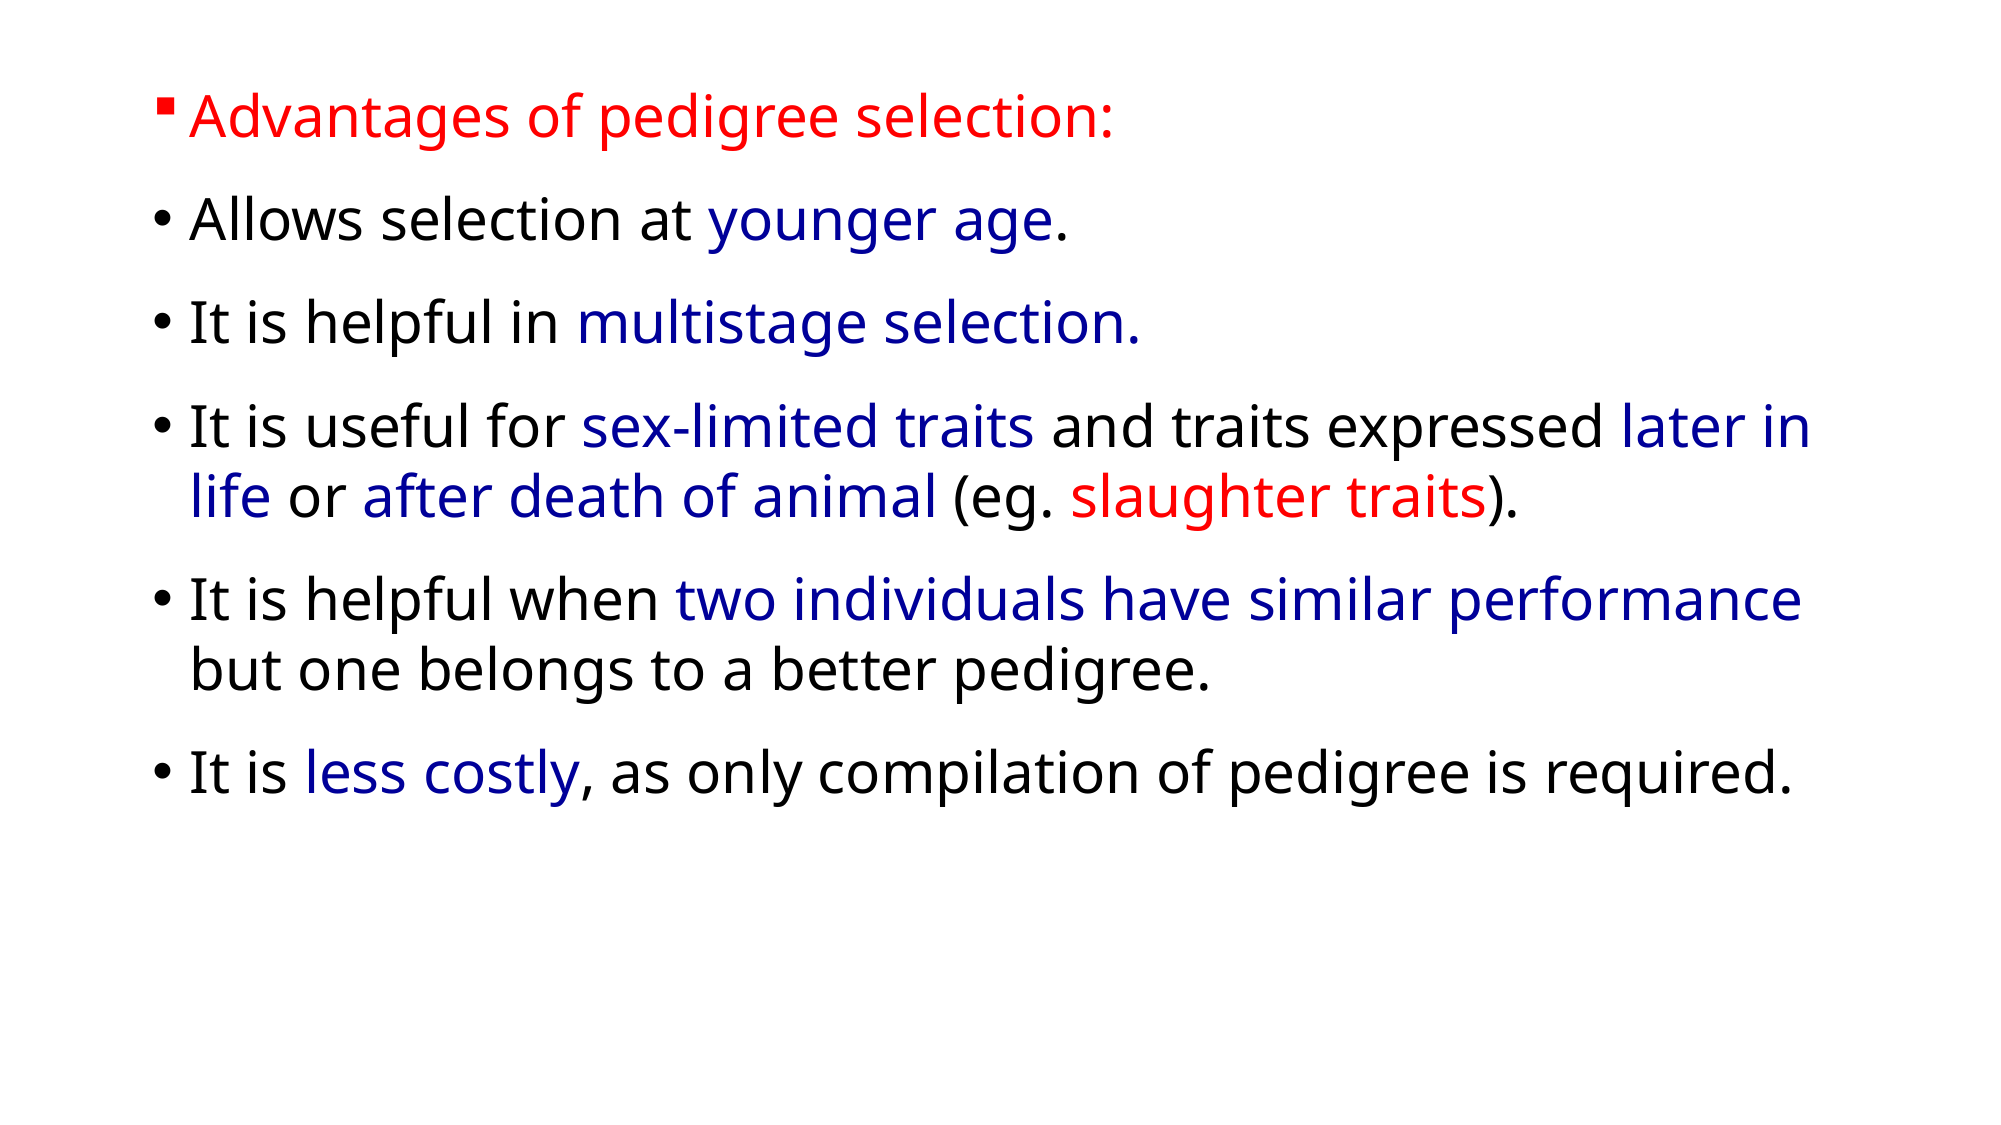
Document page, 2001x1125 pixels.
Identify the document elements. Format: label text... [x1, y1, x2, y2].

list Advantages of pedigree selection: Allows selection at younger age. It is helpful in multistage selection. It is useful for sex-limited traits and traits expressed later in life or after death of animal (eg. slaughter traits). It is helpful when two individuals have similar performance but one belongs to a better pedigree. It is less costly, as only compilation of pedigree is required. [137, 71, 1863, 1014]
